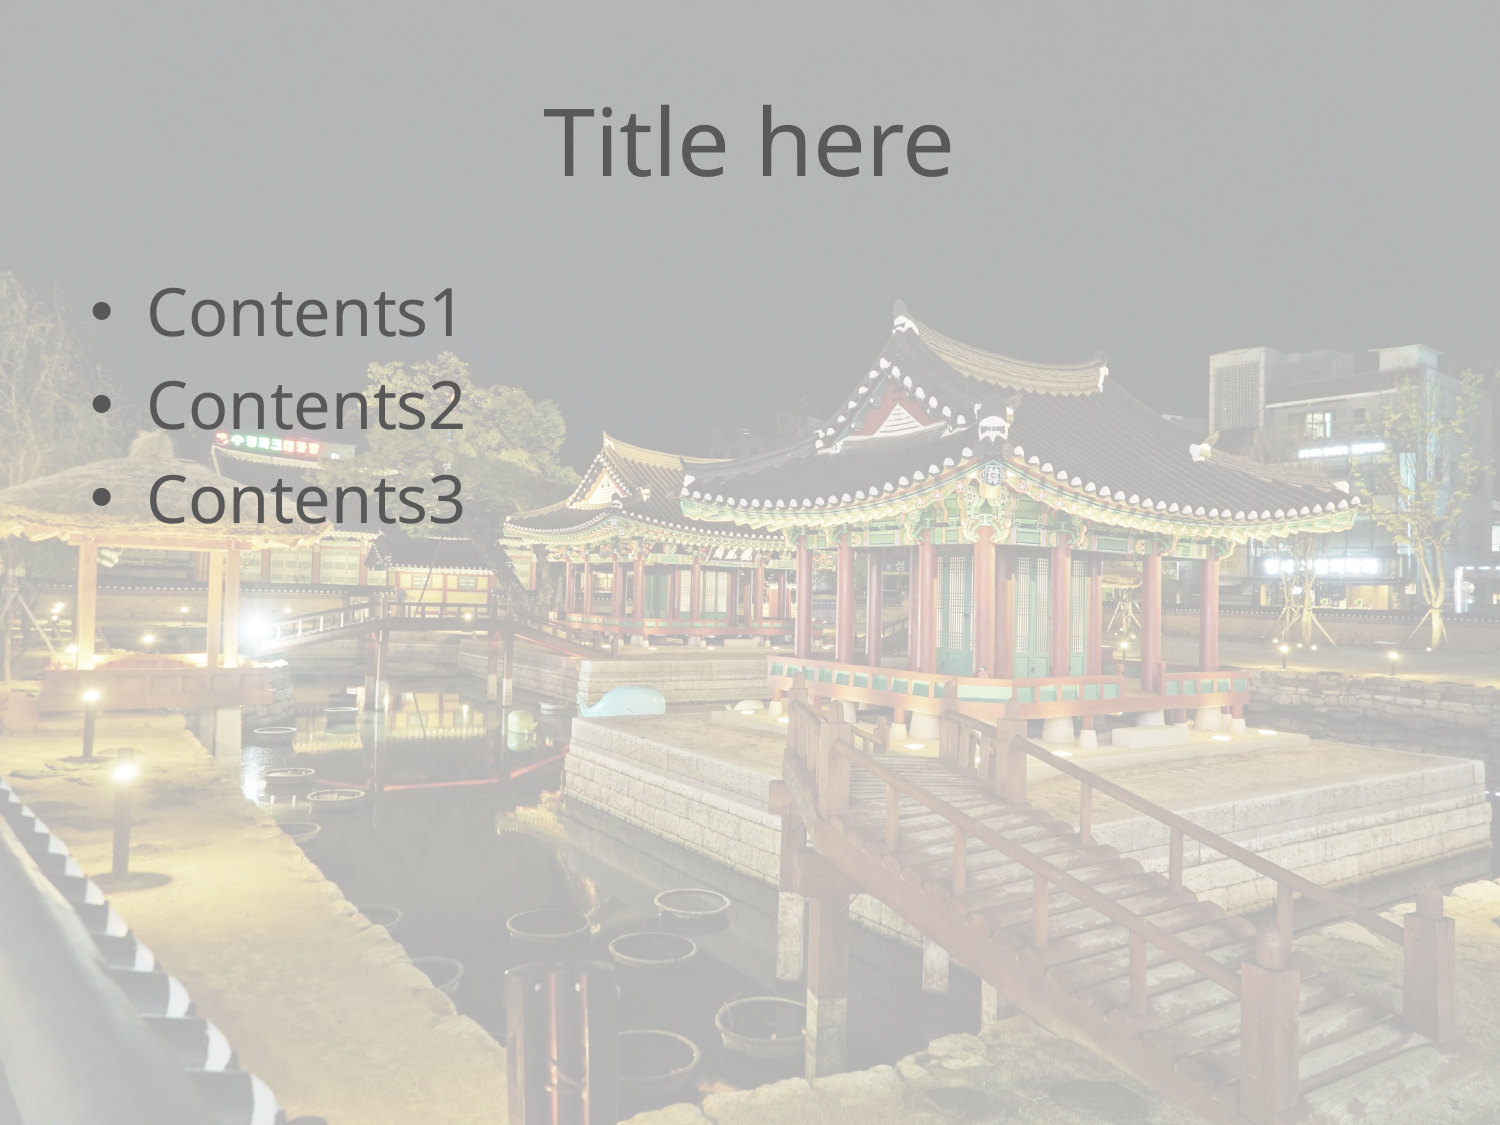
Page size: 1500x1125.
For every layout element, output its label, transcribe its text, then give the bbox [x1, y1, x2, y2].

list Contents1 Contents2 Contents3 [75, 262, 1425, 1005]
text_box [0, 0, 1500, 1125]
title Title here [75, 45, 1425, 233]
